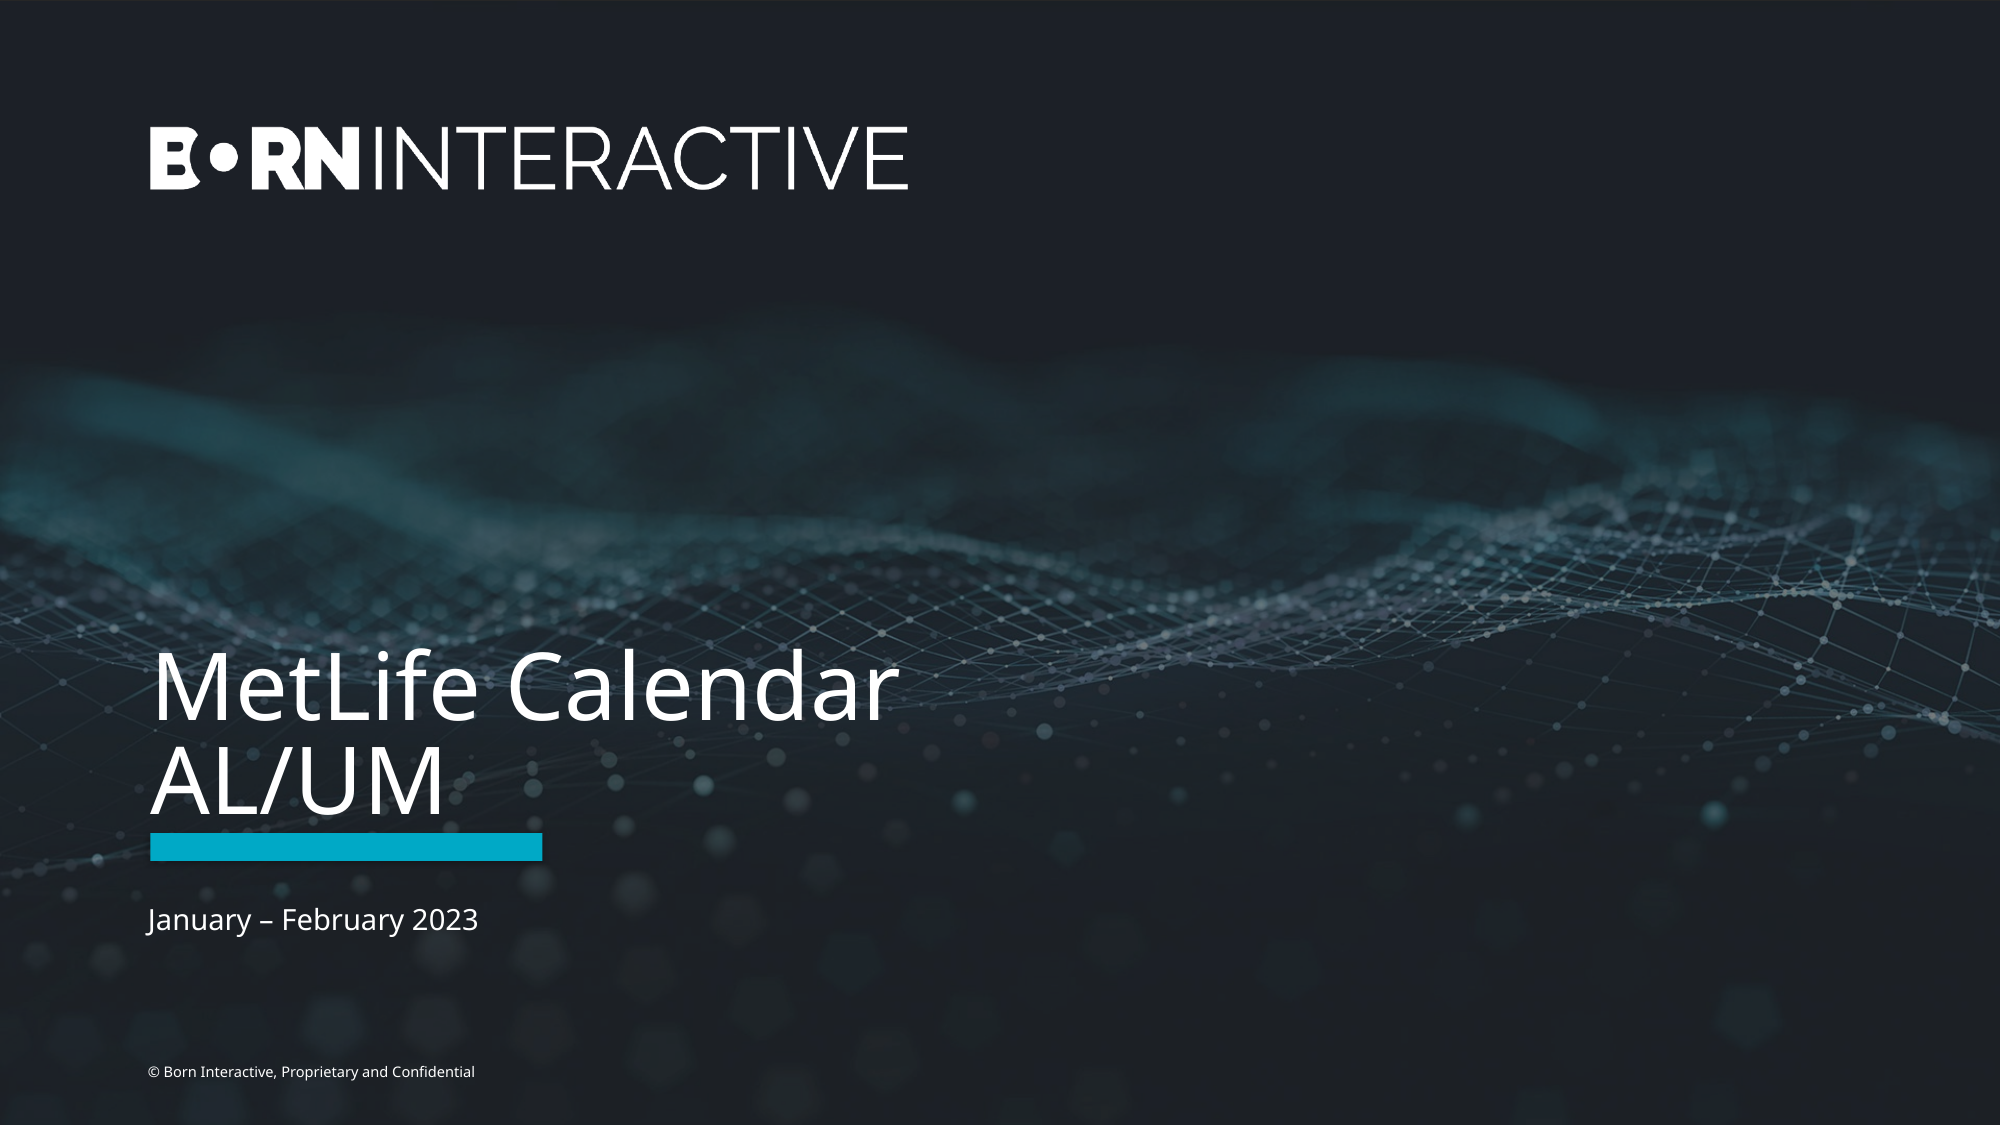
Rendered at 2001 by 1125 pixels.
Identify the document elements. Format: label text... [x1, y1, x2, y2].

picture [150, 126, 908, 190]
title MetLife Calendar AL/UM [150, 604, 1492, 834]
list January – February 2023 [147, 901, 905, 988]
